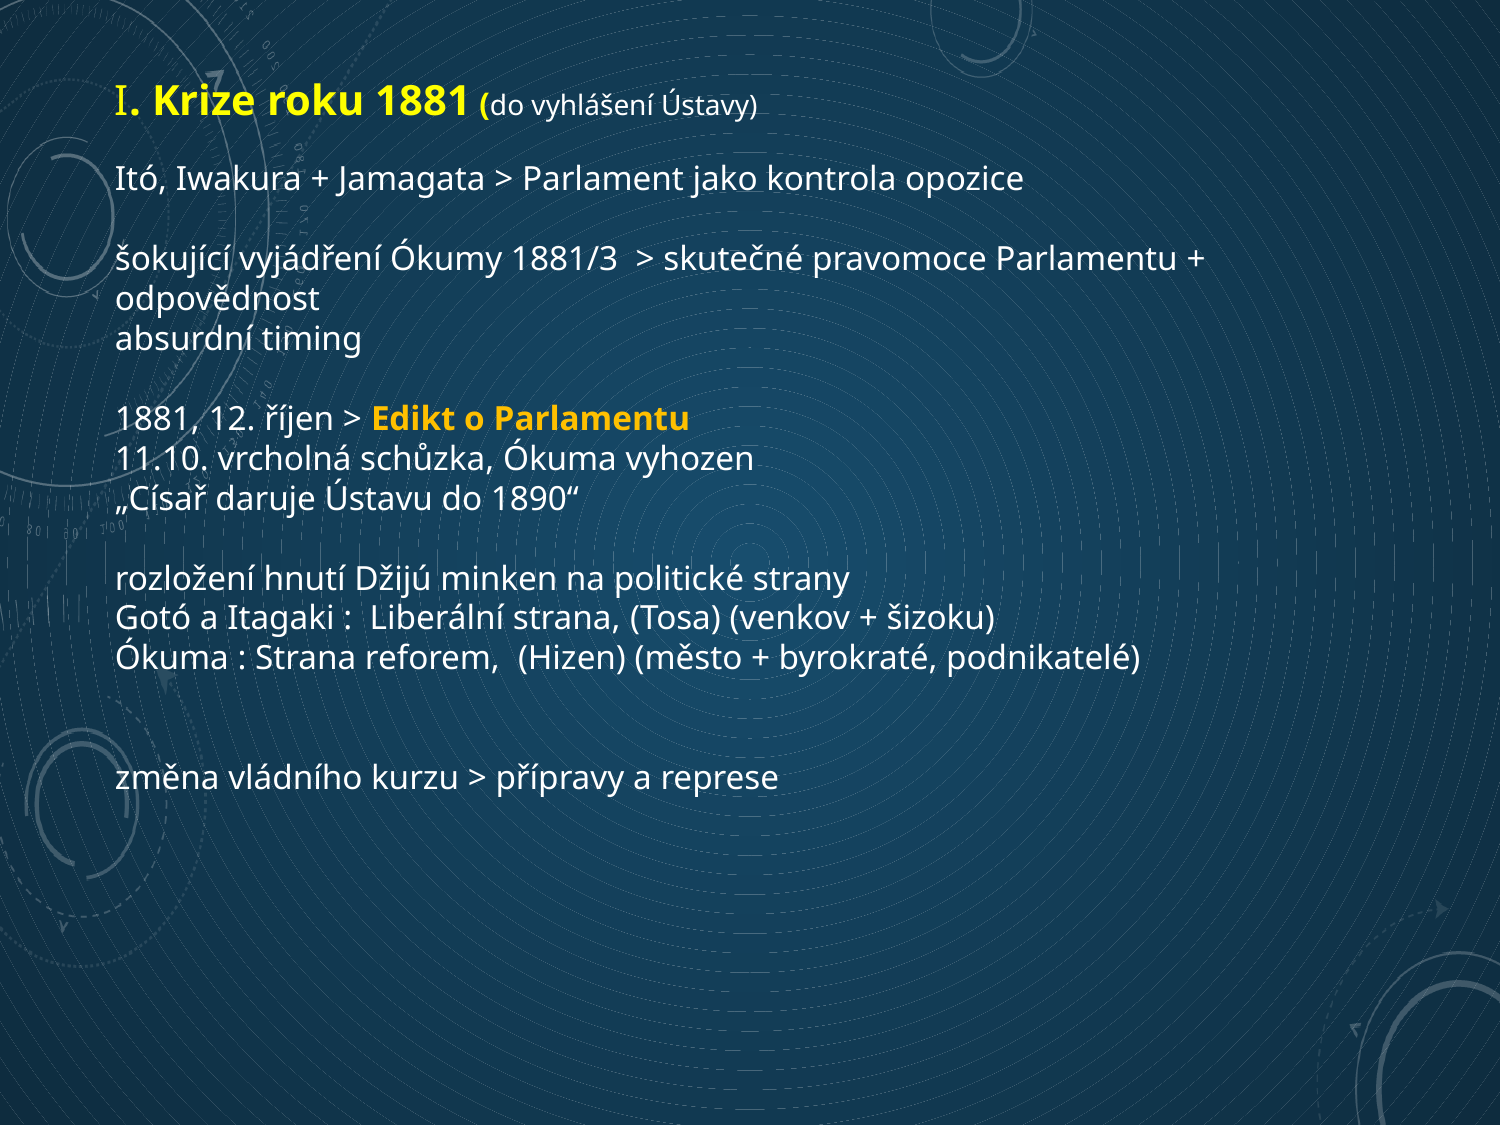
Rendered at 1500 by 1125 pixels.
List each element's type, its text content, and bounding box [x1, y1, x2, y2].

text_box I. Krize roku 1881 (do vyhlášení Ústavy) Itó, Iwakura + Jamagata > Parlament jako kontrola opozice šokující vyjádření Ókumy 1881/3 > skutečné pravomoce Parlamentu + odpovědnost absurdní timing 1881, 12. říjen > Edikt o Parlamentu 11.10. vrcholná schůzka, Ókuma vyhozen „Císař daruje Ústavu do 1890“ rozložení hnutí Džijú minken na politické strany Gotó a Itagaki : Liberální strana, (Tosa) (venkov + šizoku) Ókuma : Strana reforem, (Hizen) (město + byrokraté, podnikatelé) změna vládního kurzu > přípravy a represe [100, 66, 1410, 844]
list [54, 230, 1446, 1036]
picture [0, 0, 1500, 1125]
